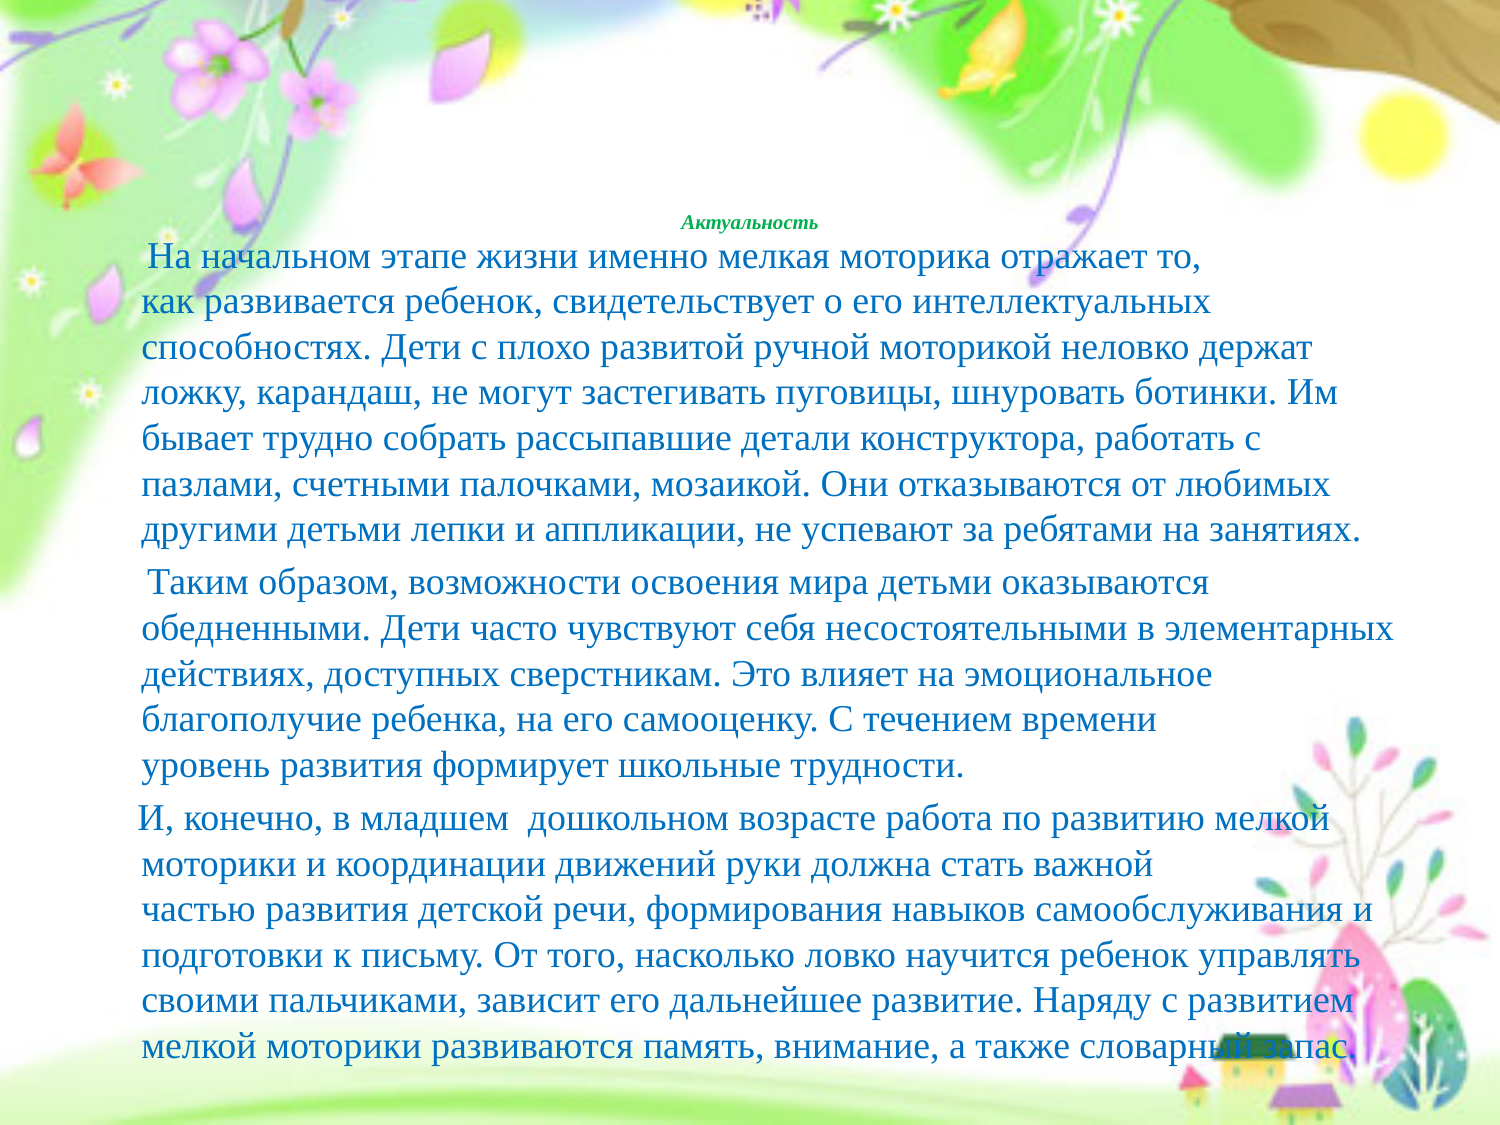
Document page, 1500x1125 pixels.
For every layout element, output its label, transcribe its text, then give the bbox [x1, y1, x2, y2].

title Актуальность [75, 199, 1425, 222]
picture [0, 0, 1500, 1125]
list На начальном этапе жизни именно мелкая моторика отражает то, как развивается ребенок, свидетельствует о его интеллектуальных способностях. Дети с плохо развитой ручной моторикой неловко держат ложку, карандаш, не могут застегивать пуговицы, шнуровать ботинки. Им бывает трудно собрать рассыпавшие детали конструктора, работать с пазлами, счетными палочками, мозаикой. Они отказываются от любимых другими детьми лепки и аппликации, не успевают за ребятами на занятиях. Таким образом, возможности освоения мира детьми оказываются обедненными. Дети часто чувствуют себя несостоятельными в элементарных действиях, доступных сверстникам. Это влияет на эмоциональное благополучие ребенка, на его самооценку. С течением времени уровень развития формирует школьные трудности. И, конечно, в младшем дошкольном возрасте работа по развитию мелкой моторики и координации движений руки должна стать важной частью развития детской речи, формирования навыков самообслуживания и подготовки к письму. От того, насколько ловко научится ребенок управлять своими пальчиками, зависит его дальнейшее развитие. Наряду с развитием мелкой моторики развиваются память, внимание, а также словарный запас. [75, 222, 1425, 1090]
